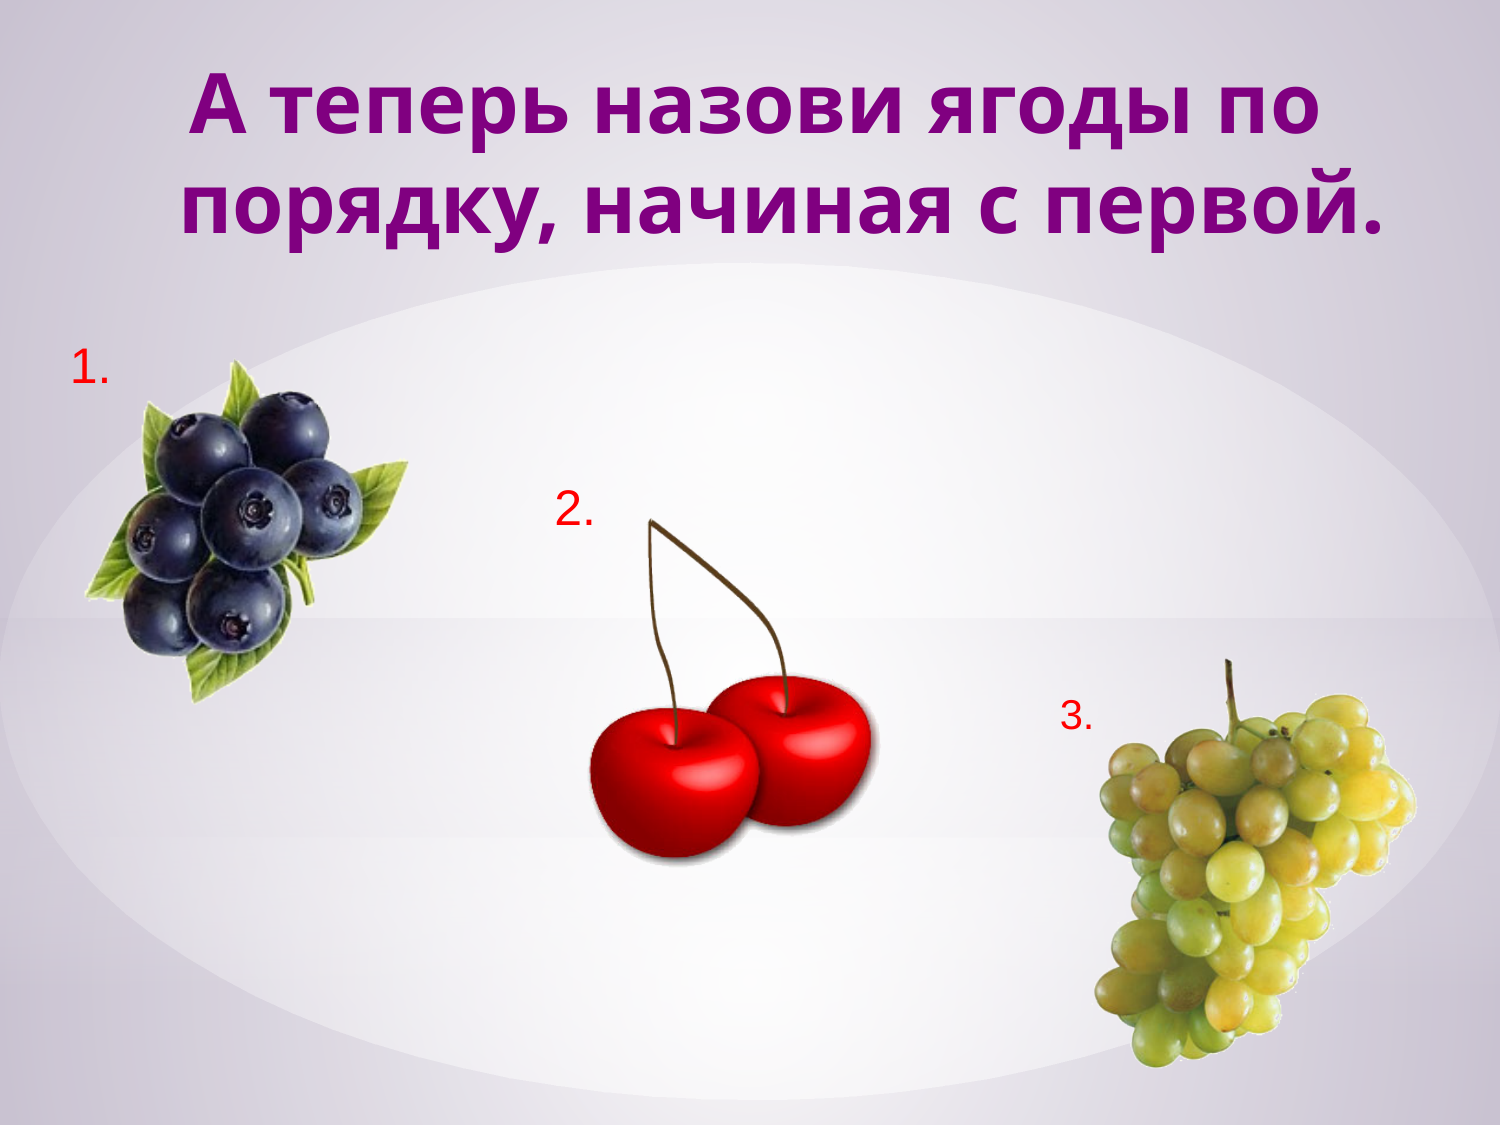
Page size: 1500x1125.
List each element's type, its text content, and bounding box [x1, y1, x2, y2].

picture [1080, 656, 1434, 1074]
title А теперь назови ягоды по порядку, начиная с первой. [53, 42, 1459, 231]
picture [40, 326, 455, 741]
picture [560, 479, 905, 882]
text_box 2. [525, 467, 612, 543]
text_box 3. [1033, 680, 1074, 746]
